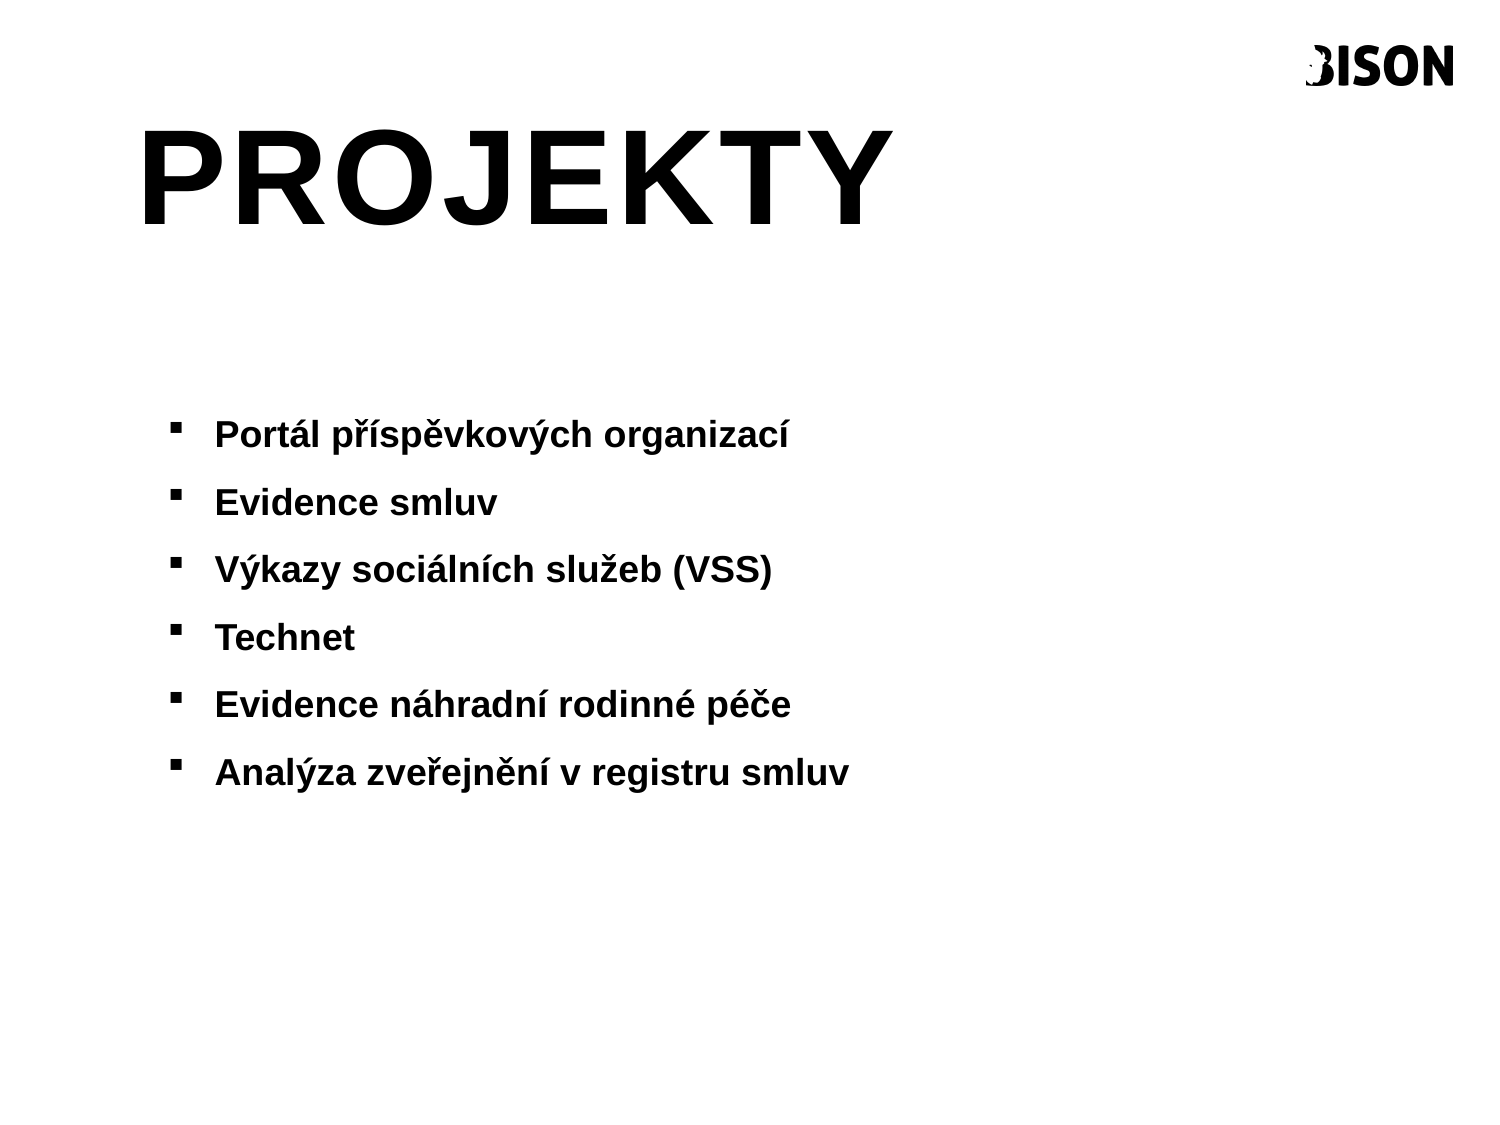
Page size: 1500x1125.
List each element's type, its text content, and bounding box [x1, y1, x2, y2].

text_box PROJEKTY [136, 132, 898, 252]
picture [1306, 45, 1454, 87]
text_box Portál příspěvkových organizací Evidence smluv Výkazy sociálních služeb (VSS) Technet Evidence náhradní rodinné péče Analýza zveřejnění v registru smluv [153, 380, 919, 800]
